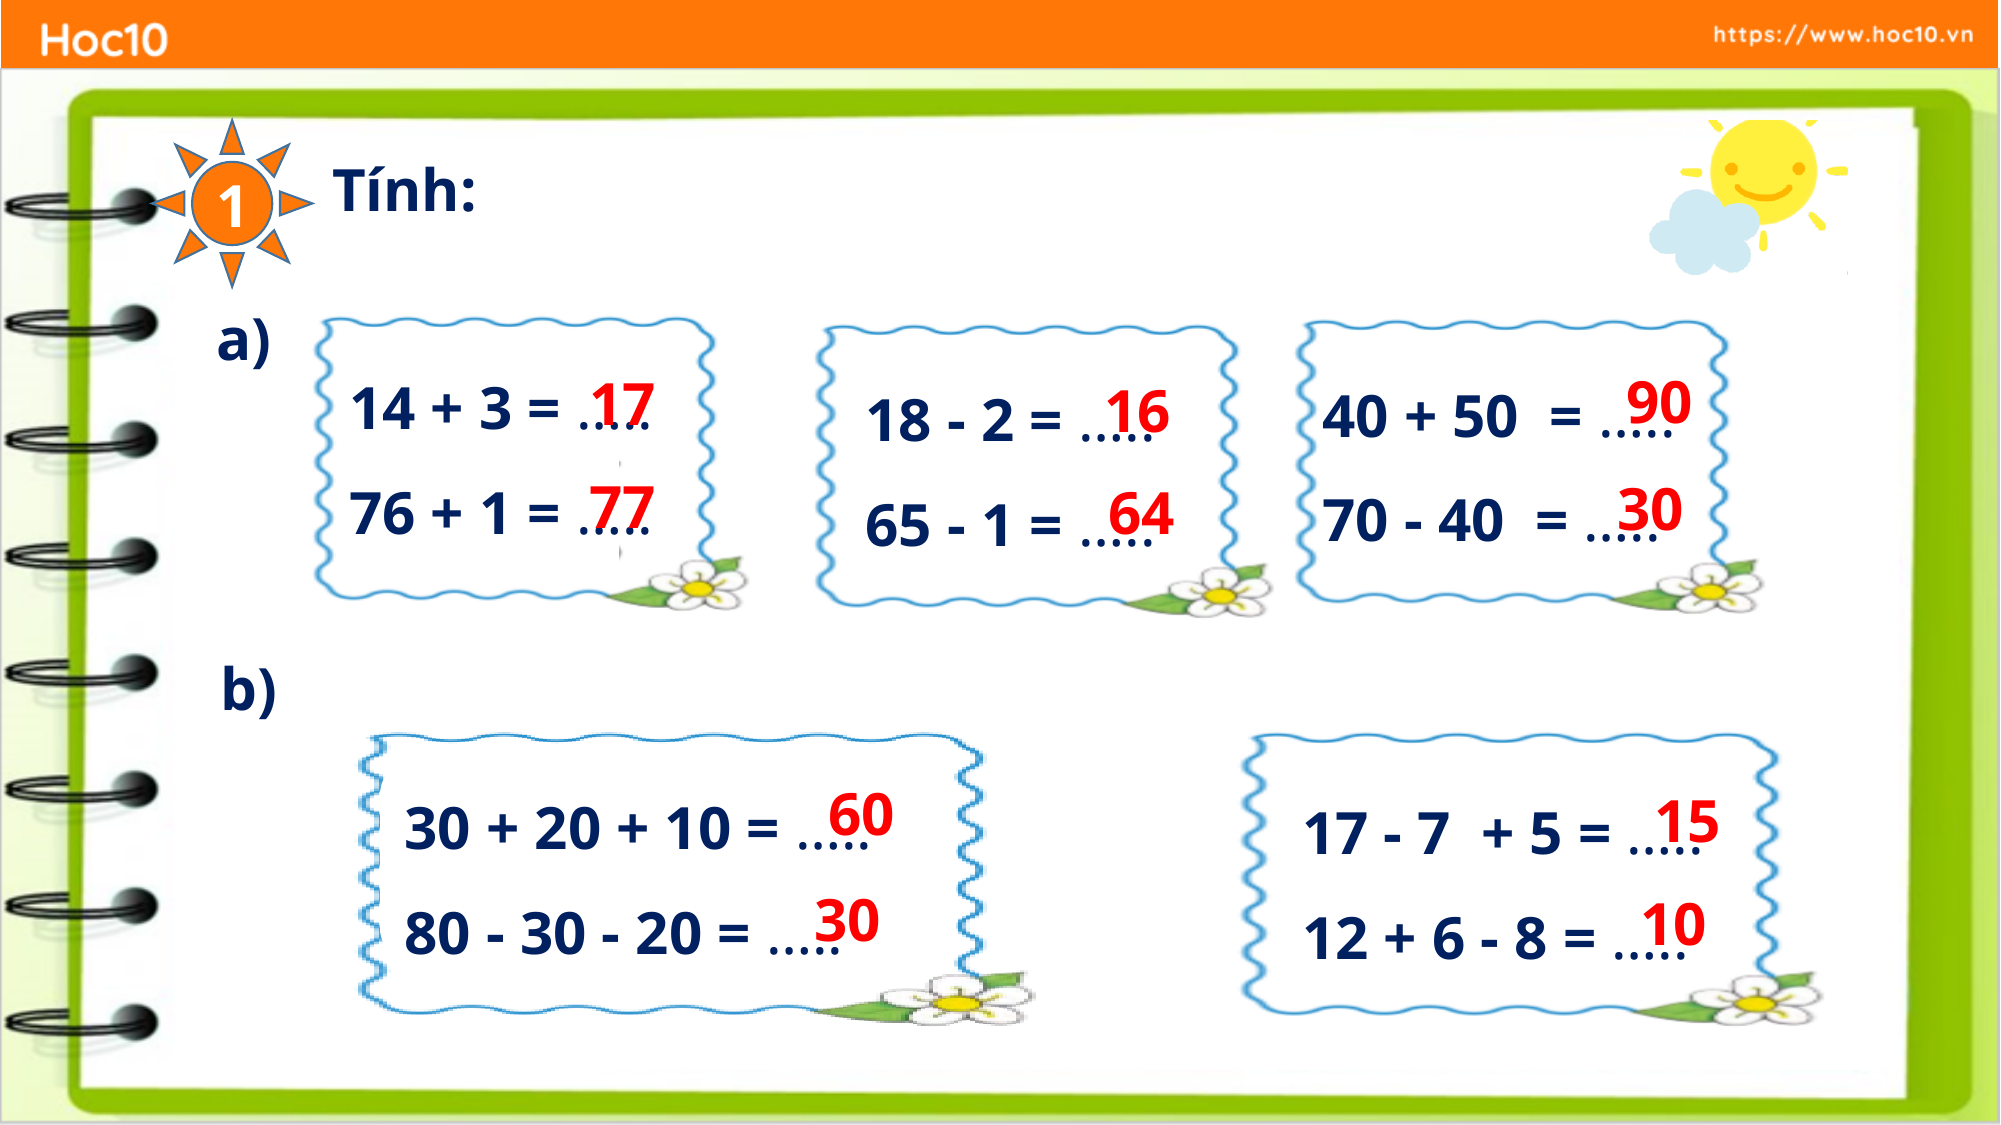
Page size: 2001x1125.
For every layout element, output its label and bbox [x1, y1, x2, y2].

picture [0, 0, 2000, 1125]
text_box [1276, 289, 1878, 702]
text_box [329, 702, 1066, 1036]
text_box [803, 294, 1276, 710]
text_box [296, 286, 976, 703]
text_box [1226, 702, 2000, 1036]
